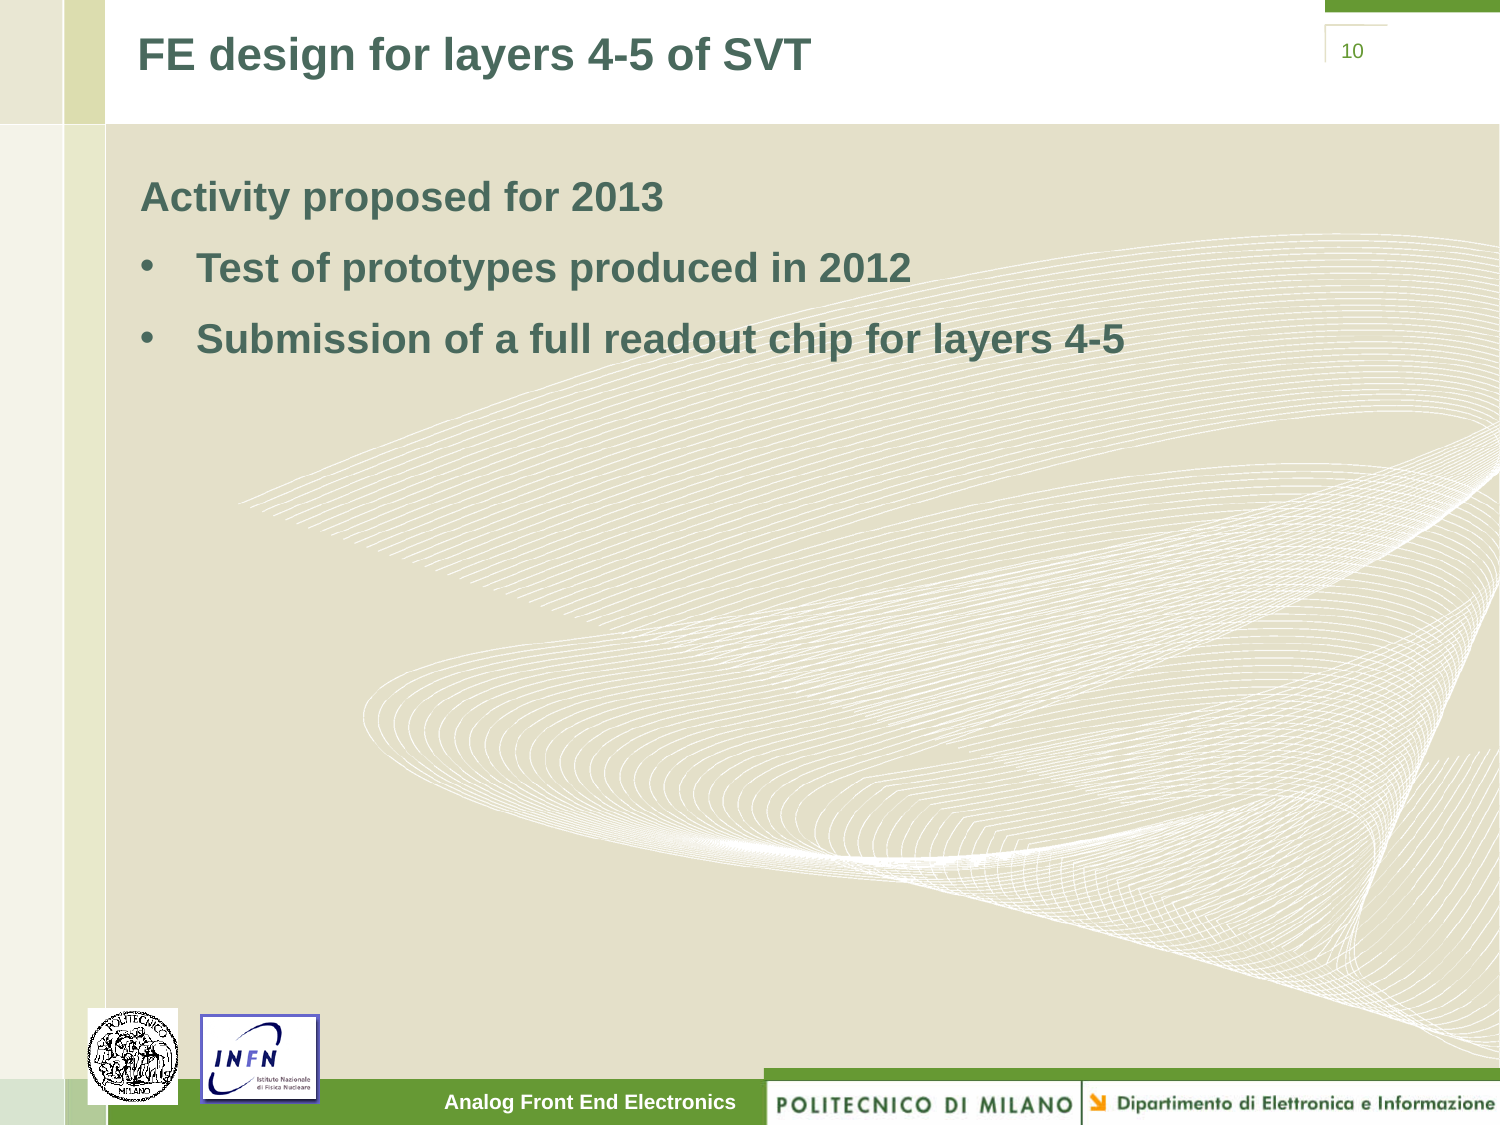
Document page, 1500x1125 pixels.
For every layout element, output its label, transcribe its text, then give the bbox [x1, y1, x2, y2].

text_box Activity proposed for 2013 Test of prototypes produced in 2012 Submission of a full readout chip for layers 4-5 [124, 162, 1400, 369]
picture [0, 112, 1500, 1125]
slide_number 10 [1341, 37, 1500, 63]
title FE design for layers 4-5 of SVT [137, 24, 1275, 162]
